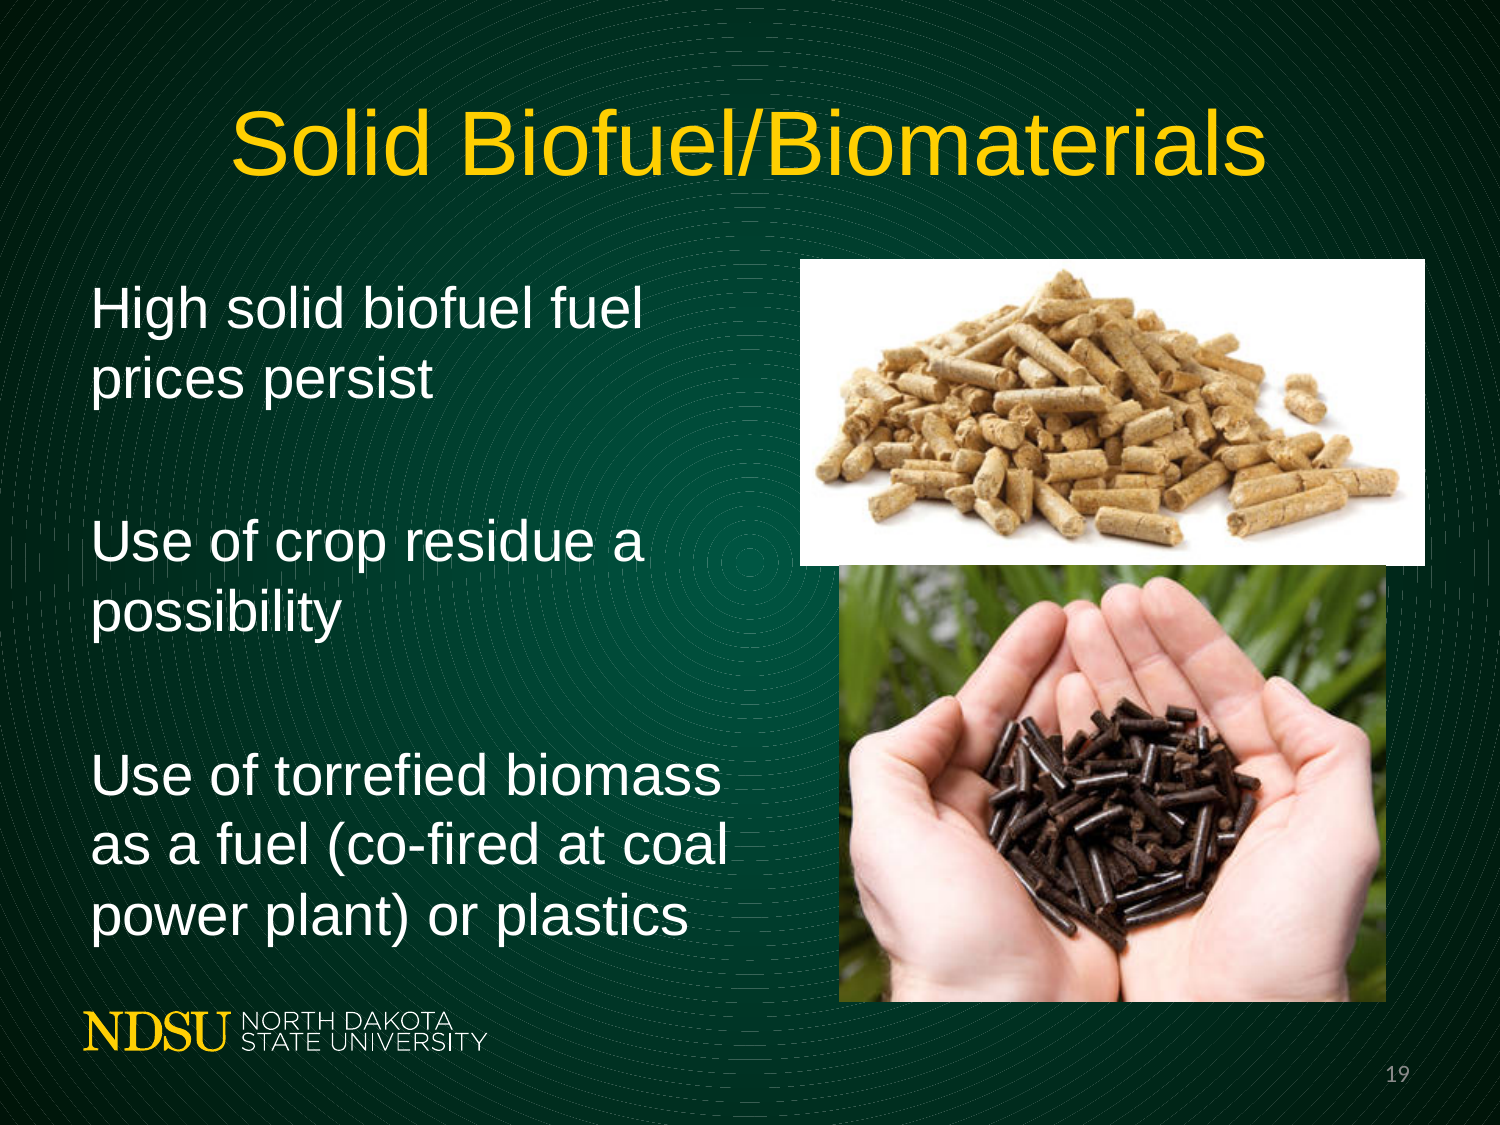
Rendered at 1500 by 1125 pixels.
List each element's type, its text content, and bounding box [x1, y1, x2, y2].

list High solid biofuel fuel prices persist Use of crop residue a possibility Use of torrefied biomass as a fuel (co-fired at coal power plant) or plastics [75, 262, 761, 1005]
picture [799, 259, 1426, 1003]
slide_number 19 [1074, 1042, 1425, 1103]
title Solid Biofuel/Biomaterials [75, 45, 1425, 233]
